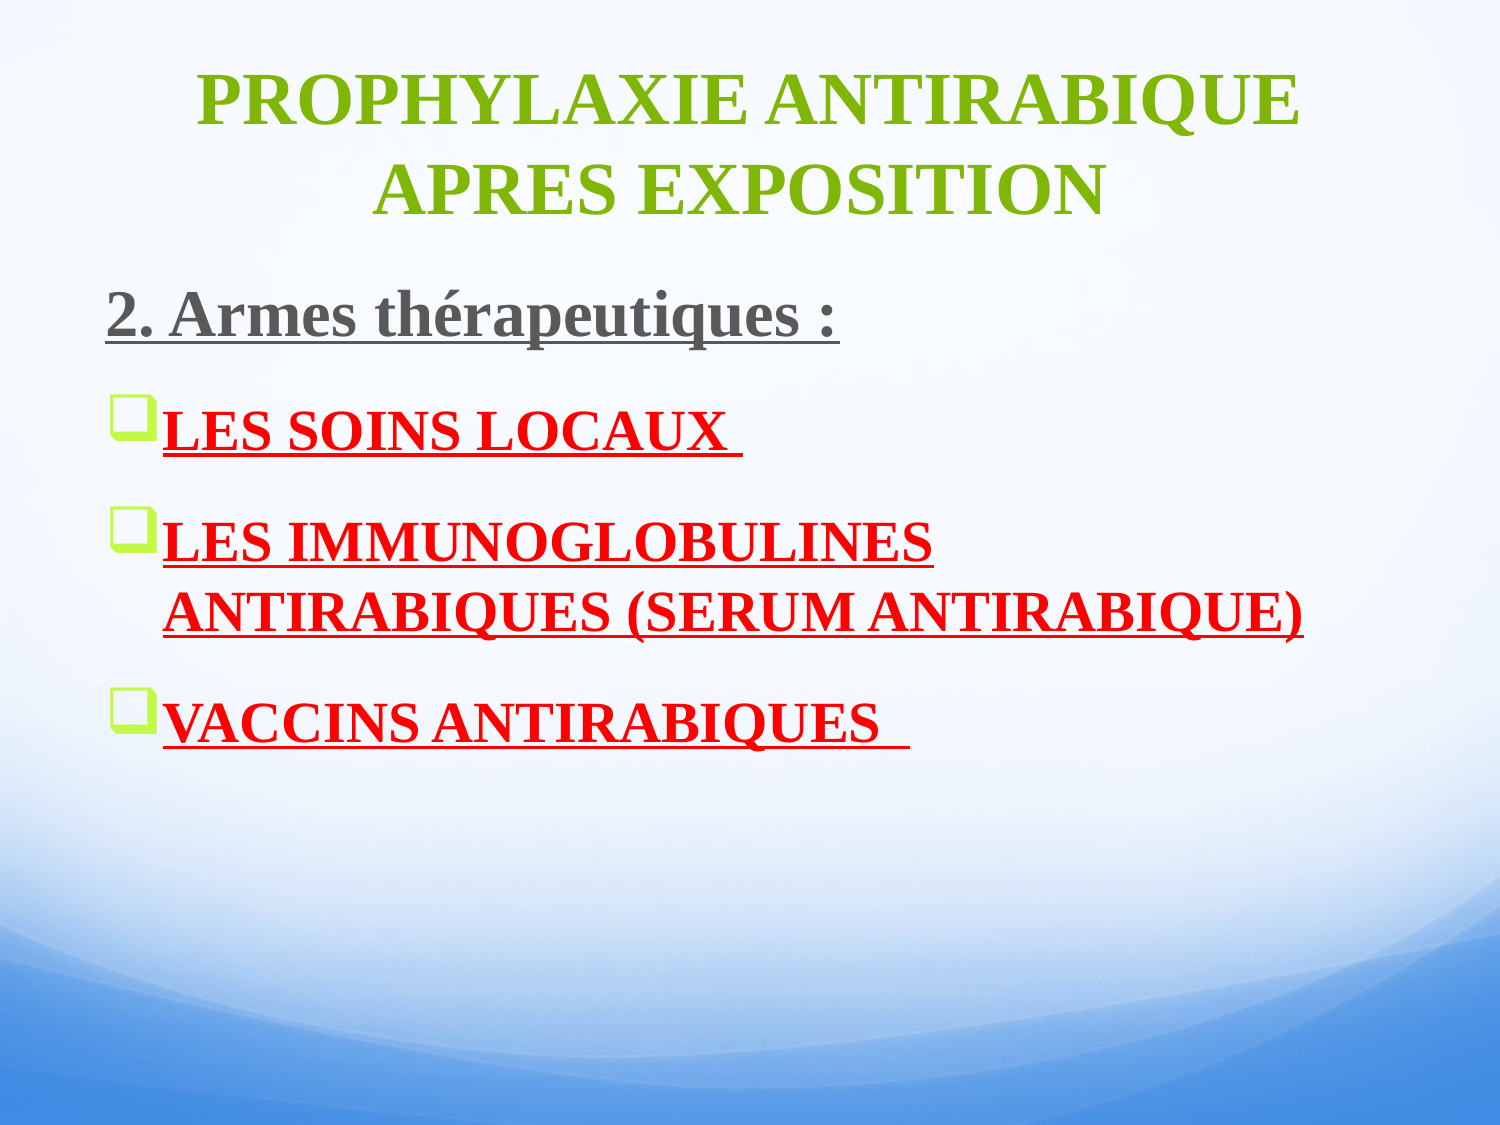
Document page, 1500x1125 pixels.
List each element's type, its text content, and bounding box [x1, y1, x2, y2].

list 2. Armes thérapeutiques : LES SOINS LOCAUX LES IMMUNOGLOBULINES ANTIRABIQUES (SERUM ANTIRABIQUE) VACCINS ANTIRABIQUES [90, 262, 1410, 975]
title PROPHYLAXIE ANTIRABIQUE APRES EXPOSITION [90, 17, 1410, 237]
